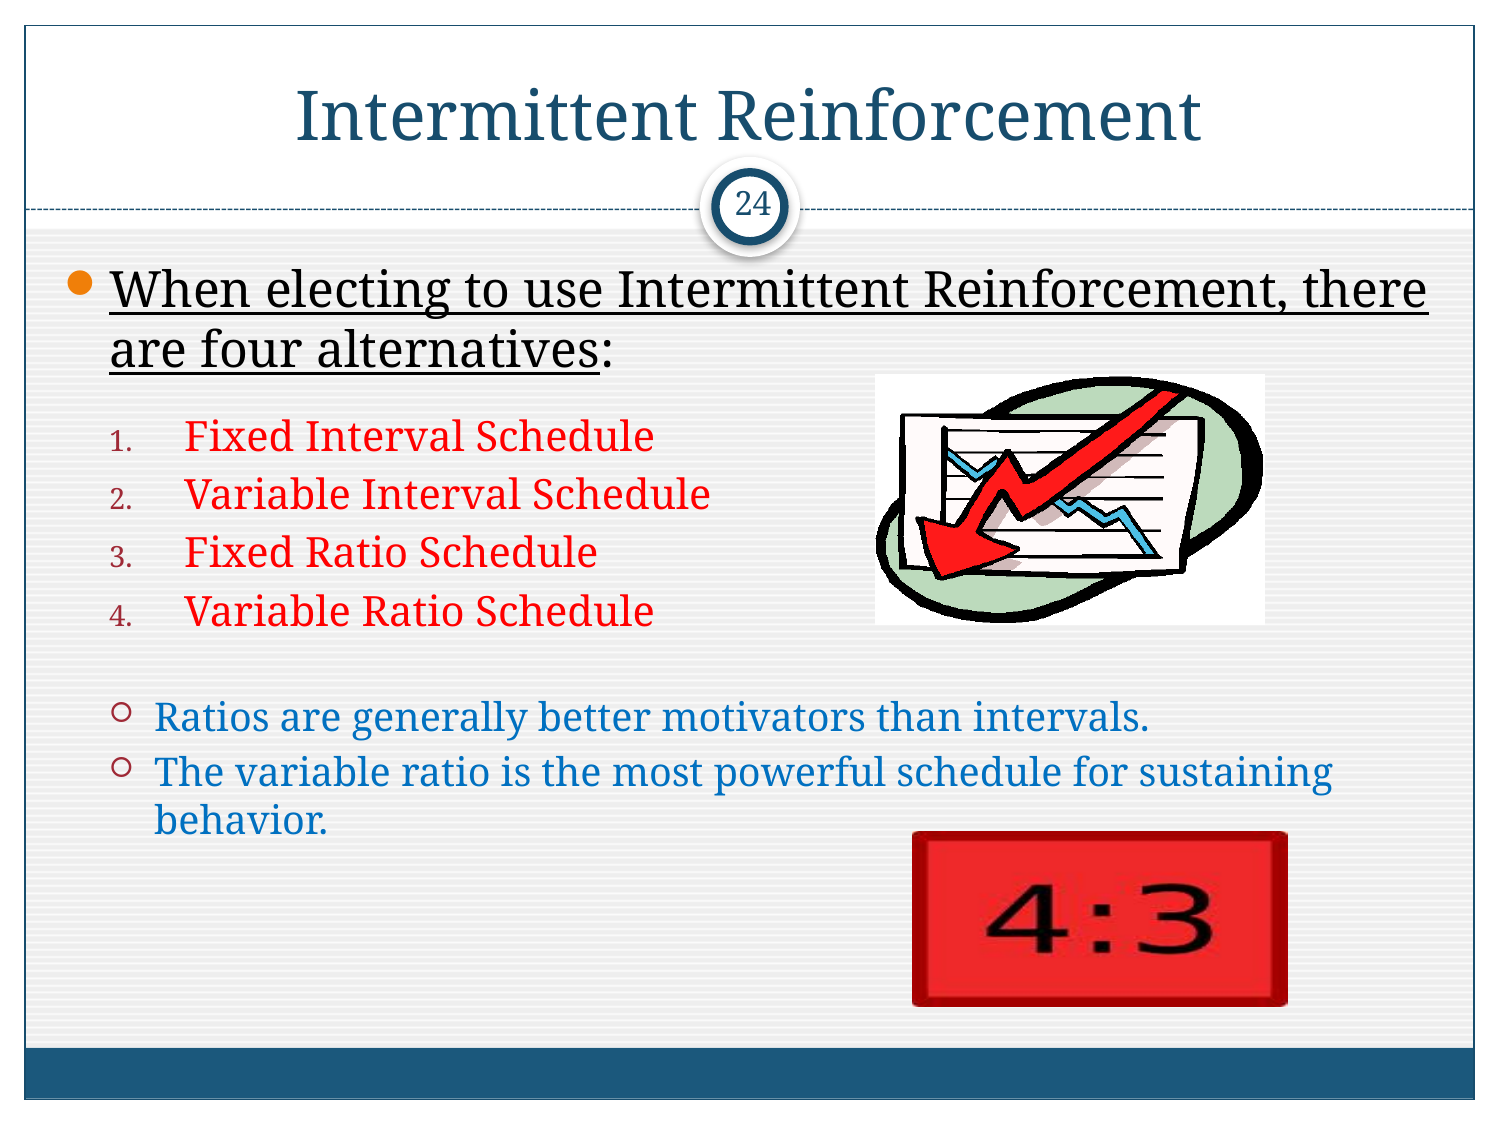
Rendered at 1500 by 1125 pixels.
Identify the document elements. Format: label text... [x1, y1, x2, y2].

title Intermittent Reinforcement [49, 37, 1450, 162]
slide_number 24 [715, 168, 791, 241]
picture [874, 374, 1266, 626]
list When electing to use Intermittent Reinforcement, there are four alternatives: Fixed Interval Schedule Variable Interval Schedule Fixed Ratio Schedule Variable Ratio Schedule Ratios are generally better motivators than intervals. The variable ratio is the most powerful schedule for sustaining behavior. [49, 250, 1445, 1001]
picture [912, 830, 1288, 1007]
